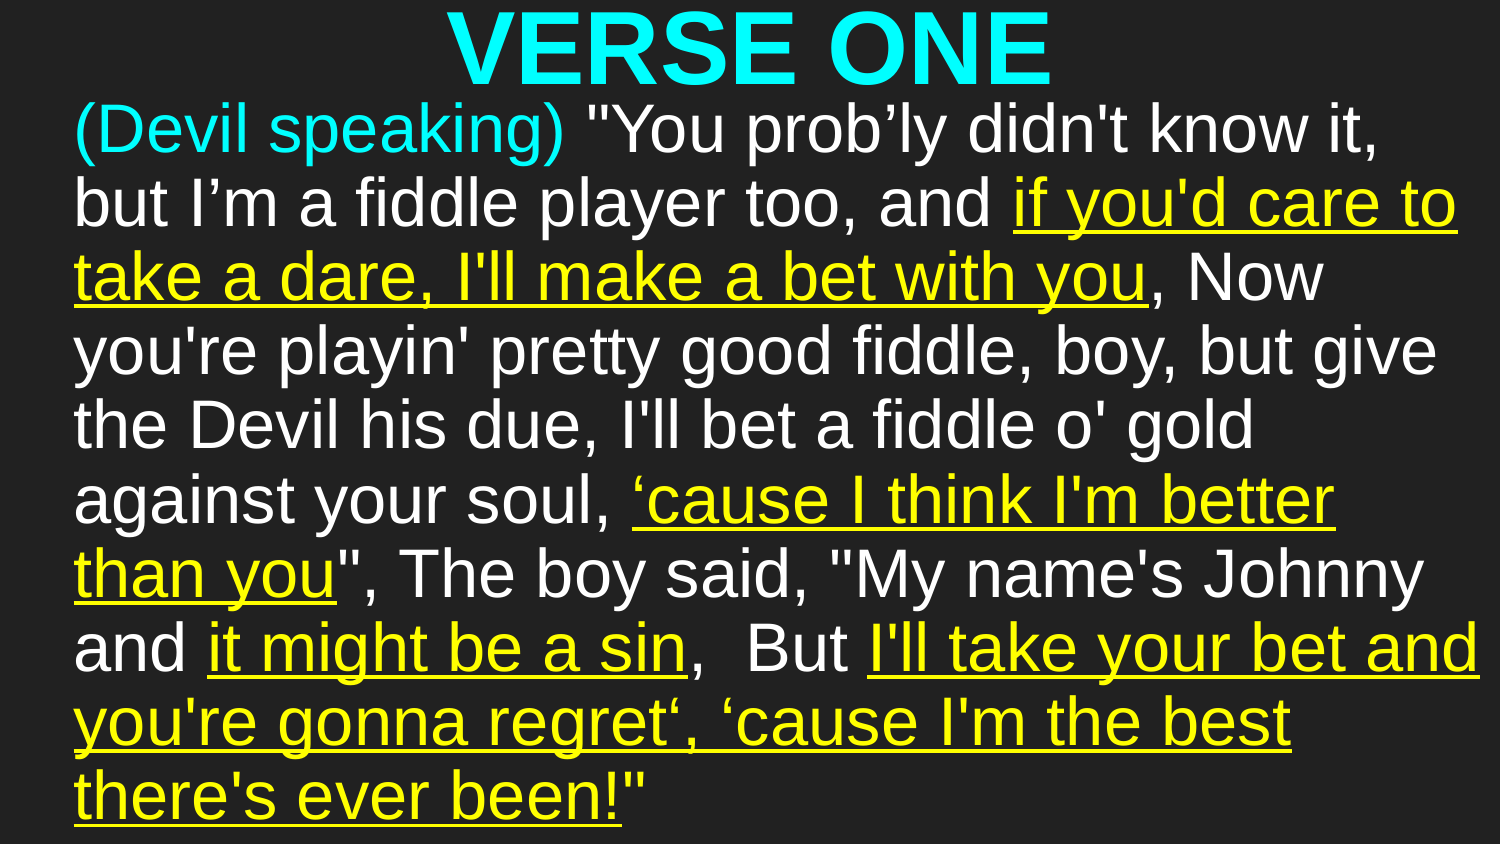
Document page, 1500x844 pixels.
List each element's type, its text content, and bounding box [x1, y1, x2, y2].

subtitle (Devil speaking) "You prob’ly didn't know it, but I’m a fiddle player too, and if you'd care to take a dare, I'll make a bet with you, Now you're playin' pretty good fiddle, boy, but give the Devil his due, I'll bet a fiddle o' gold against your soul, ‘cause I think I'm better than you", The boy said, "My name's Johnny and it might be a sin, But I'll take your bet and you're gonna regret‘, ‘cause I'm the best there's ever been!" [0, 77, 1500, 844]
title VERSE ONE [0, 0, 1500, 77]
